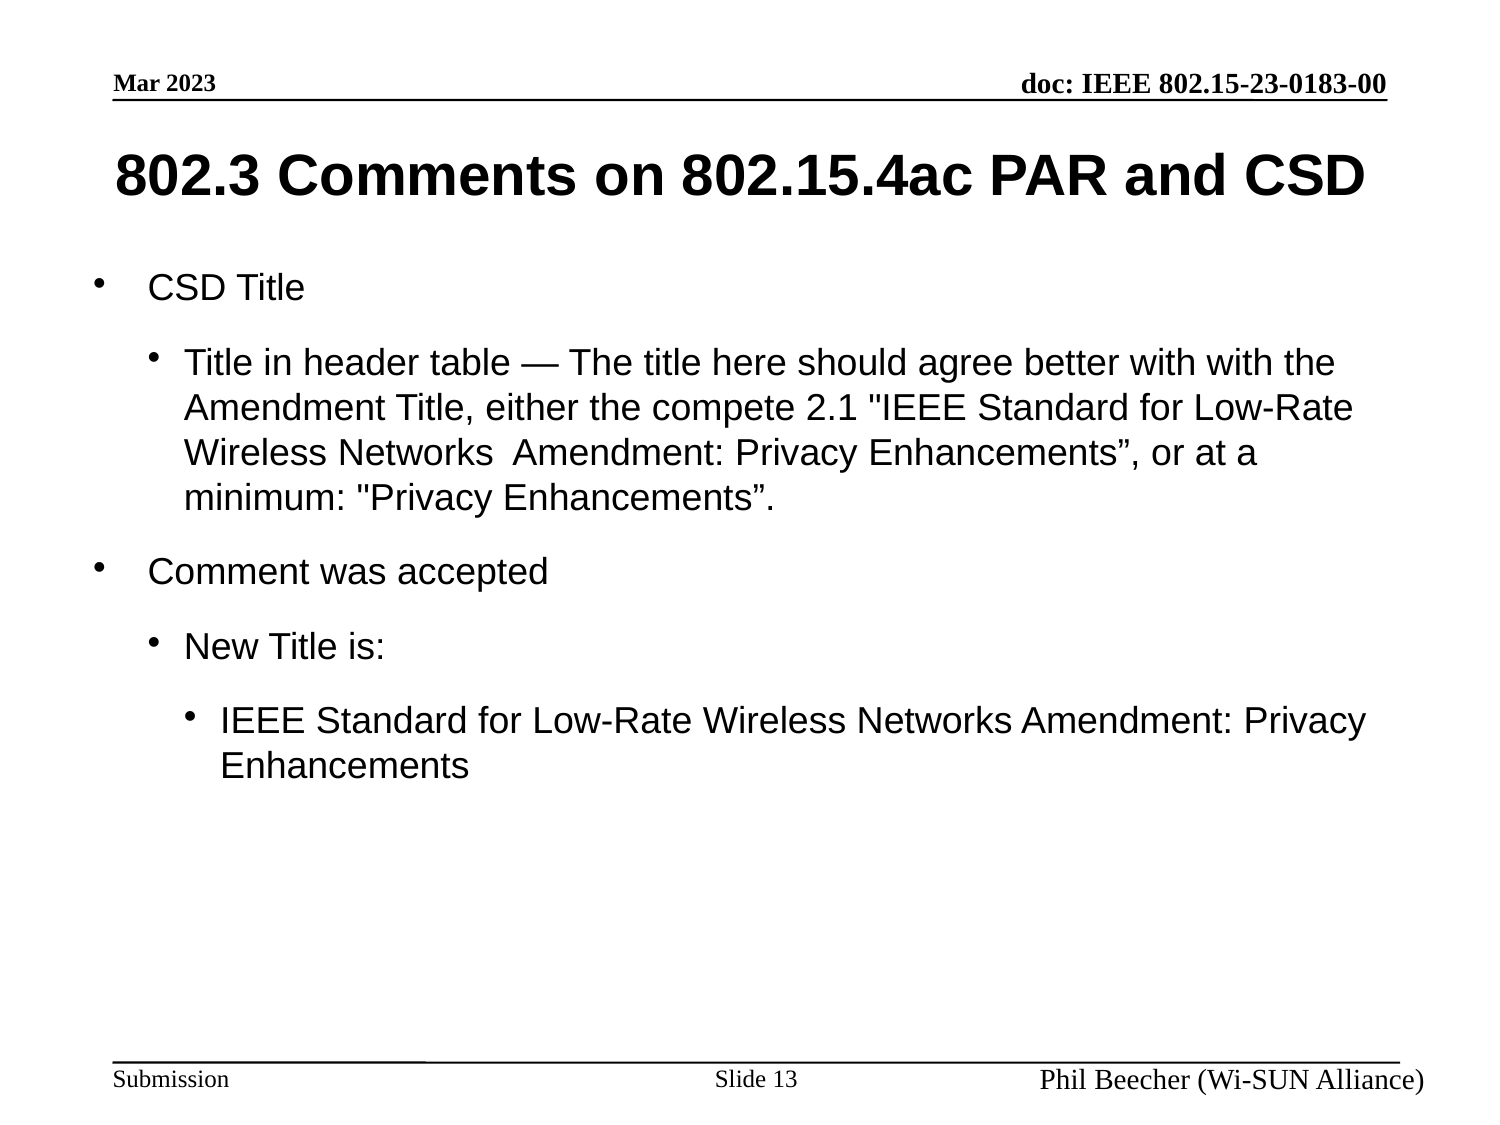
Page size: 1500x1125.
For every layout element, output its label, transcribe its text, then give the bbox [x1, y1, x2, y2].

text_box CSD Title Title in header table — The title here should agree better with with the Amendment Title, either the compete 2.1 "IEEE Standard for Low-Rate Wireless Networks Amendment: Privacy Enhancements”, or at a minimum: "Privacy Enhancements”. Comment was accepted New Title is: IEEE Standard for Low-Rate Wireless Networks Amendment: Privacy Enhancements [74, 263, 1425, 916]
text_box 802.3 Comments on 802.15.4ac PAR and CSD [74, 112, 1425, 233]
text_box Slide 13 [675, 1062, 838, 1093]
